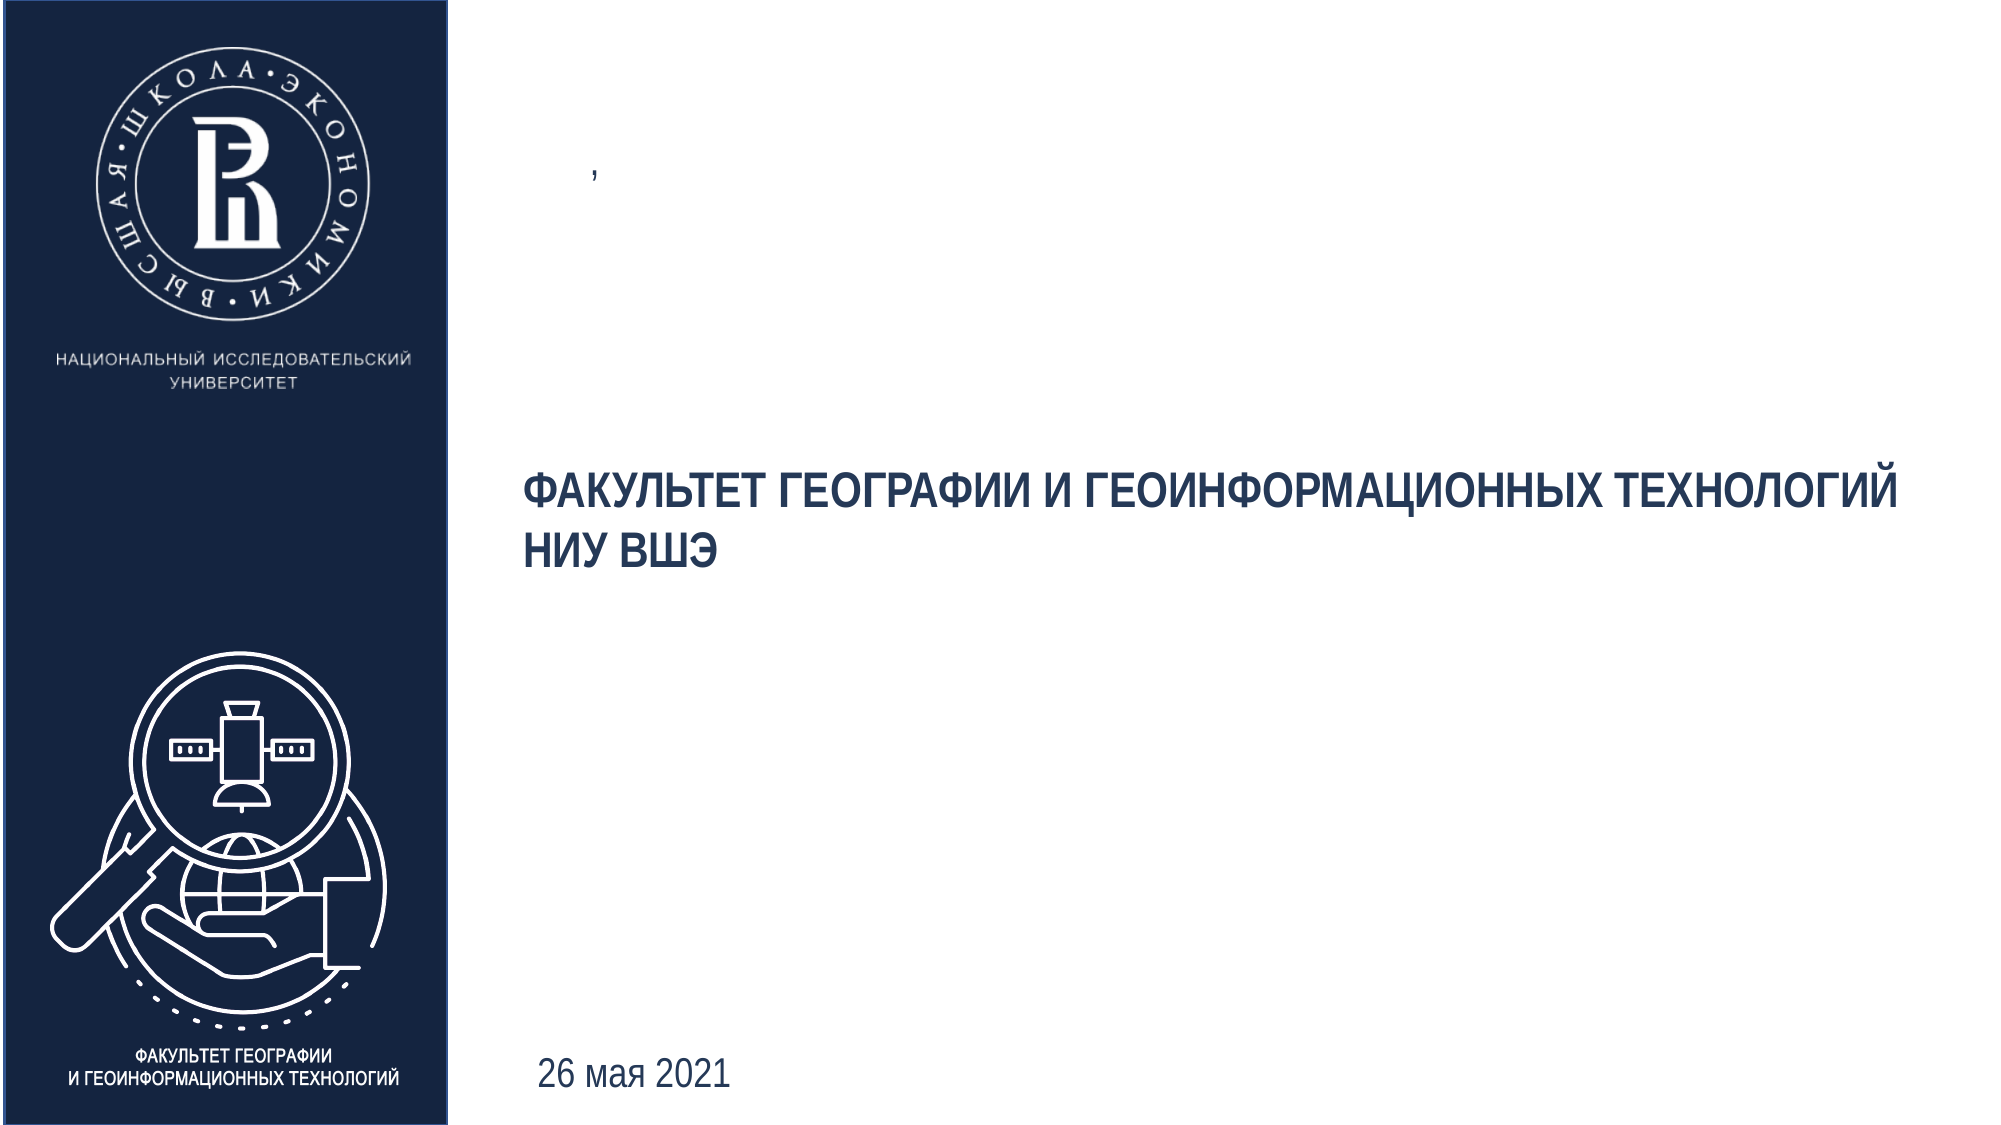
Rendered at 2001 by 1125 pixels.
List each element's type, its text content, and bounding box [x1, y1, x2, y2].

text_box Факультет географии и геоинформационных технологий НИУ ВШЭ [517, 242, 1967, 583]
text_box [3, 0, 448, 1125]
picture [33, 646, 414, 1125]
text_box , [583, 125, 1359, 243]
text_box 26 мая 2021 [531, 1040, 1307, 1102]
picture [32, 22, 411, 389]
